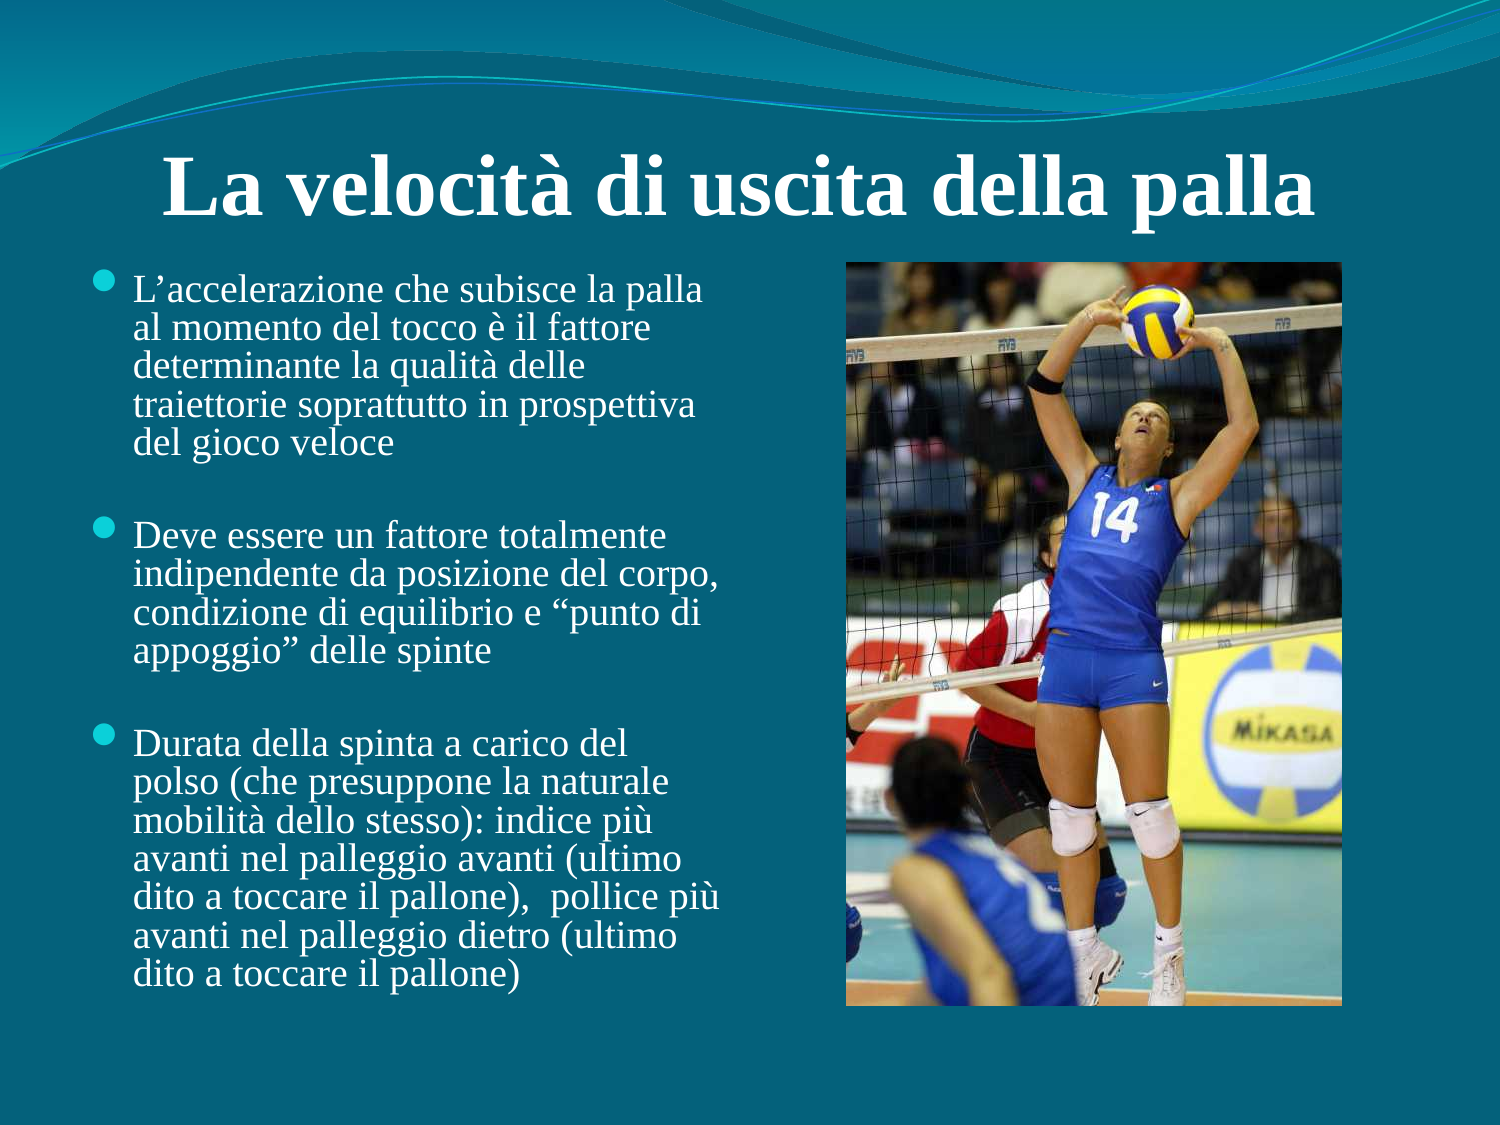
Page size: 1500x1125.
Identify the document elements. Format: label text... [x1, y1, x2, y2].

title La velocità di uscita della palla [75, 45, 1425, 233]
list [845, 262, 1342, 1006]
list L’accelerazione che subisce la palla al momento del tocco è il fattore determinante la qualità delle traiettorie soprattutto in prospettiva del gioco veloce Deve essere un fattore totalmente indipendente da posizione del corpo, condizione di equilibrio e “punto di appoggio” delle spinte Durata della spinta a carico del polso (che presuppone la naturale mobilità dello stesso): indice più avanti nel palleggio avanti (ultimo dito a toccare il pallone), pollice più avanti nel palleggio dietro (ultimo dito a toccare il pallone) [75, 208, 738, 1006]
